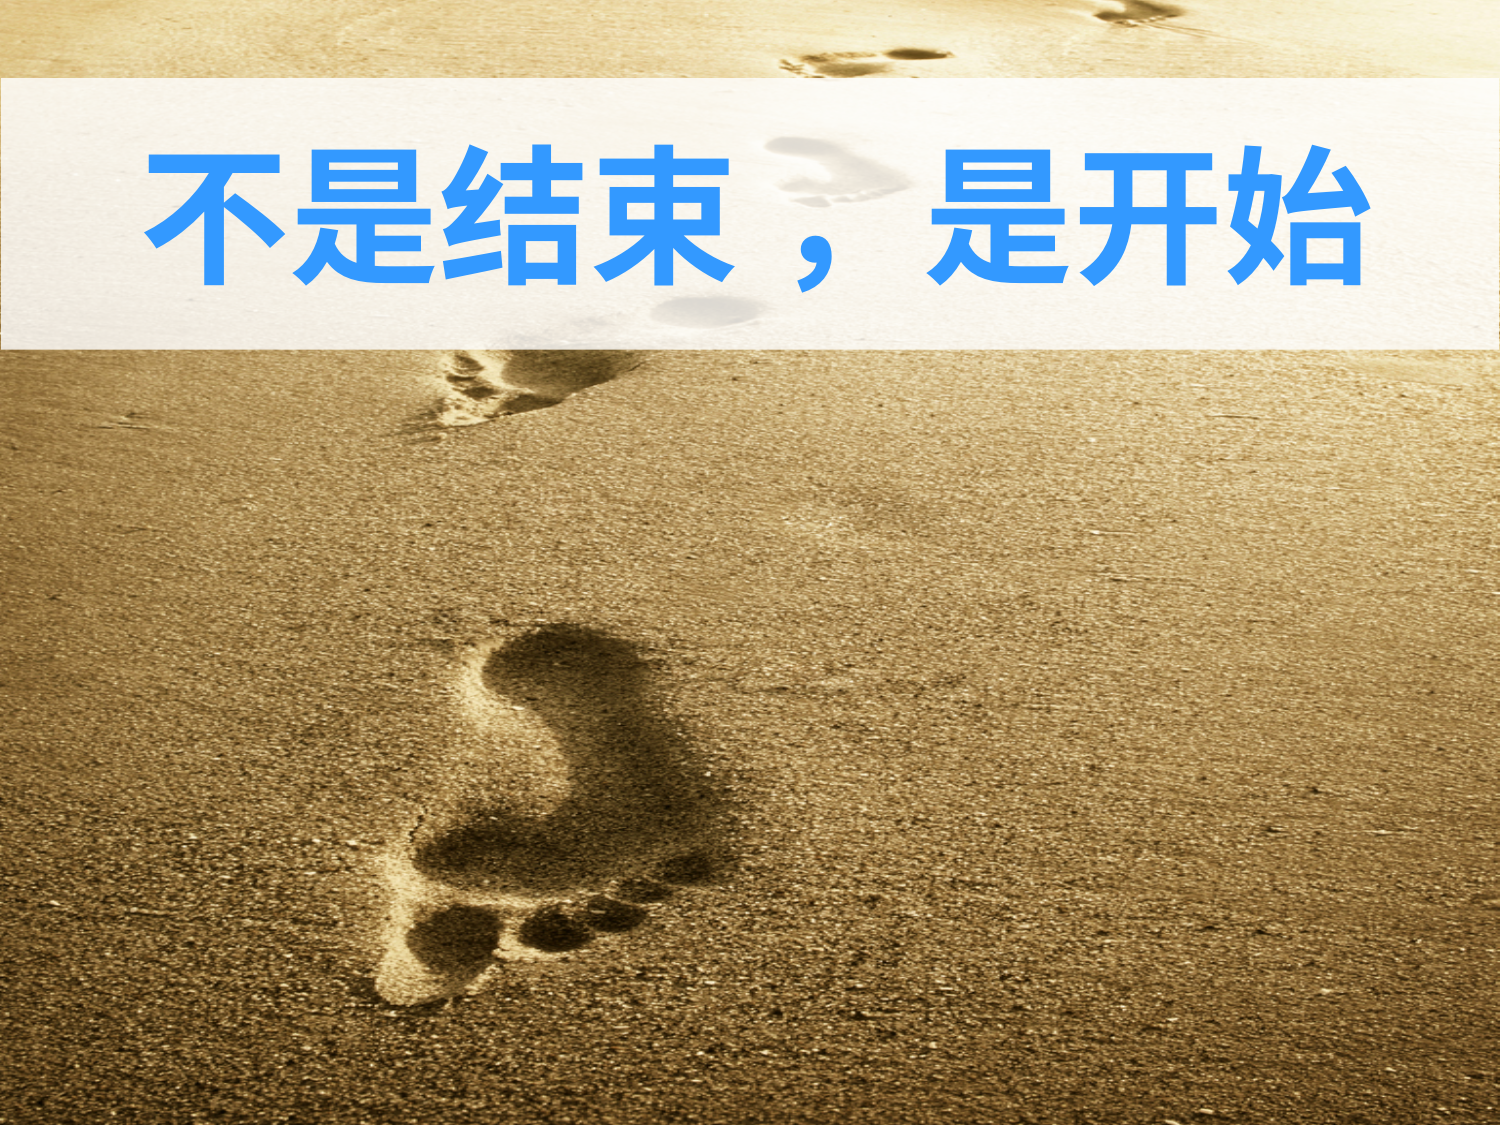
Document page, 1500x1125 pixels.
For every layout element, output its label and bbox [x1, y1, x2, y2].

picture [0, 352, 1500, 1125]
text_box [0, 77, 1500, 351]
picture [0, 0, 1500, 77]
